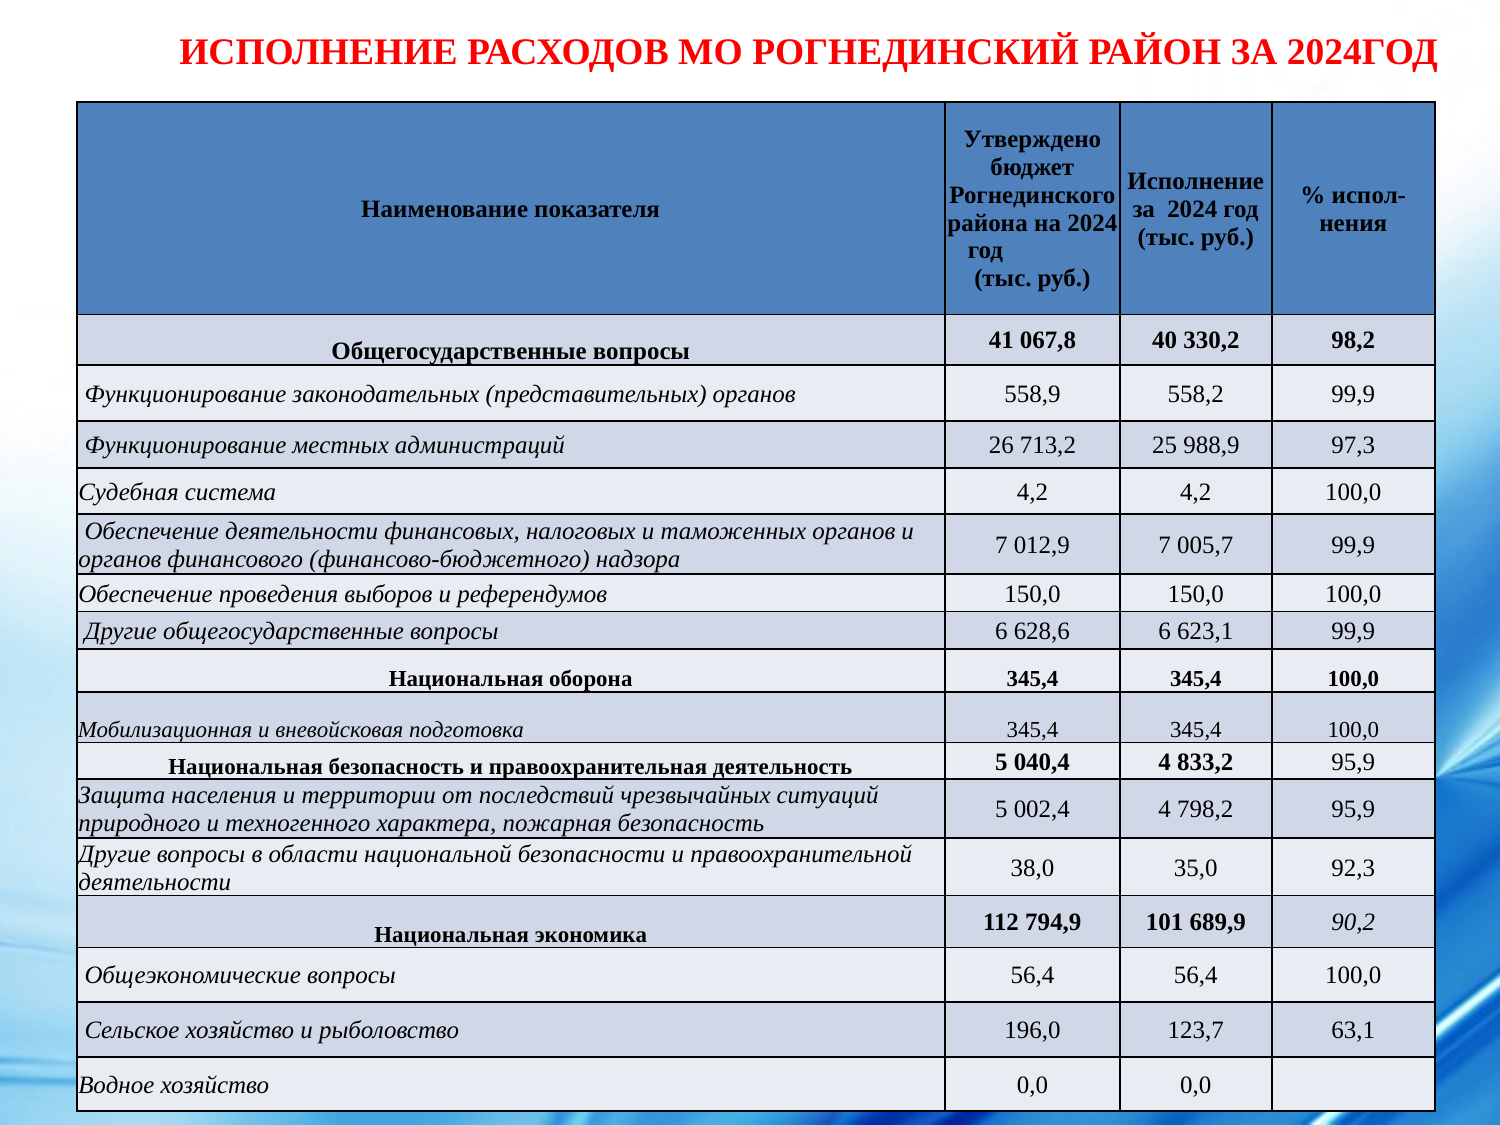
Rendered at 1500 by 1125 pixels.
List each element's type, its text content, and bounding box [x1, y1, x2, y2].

table_cell 4 833,2 [1121, 743, 1271, 778]
table_cell Общегосударственные вопросы [78, 315, 944, 364]
table_cell 95,9 [1273, 780, 1434, 837]
table_cell Обеспечение деятельности финансовых, налоговых и таможенных органов и органов финансового (финансово-бюджетного) надзора [78, 515, 944, 573]
table_cell 196,0 [946, 1003, 1119, 1056]
table_cell 0,0 [1121, 1058, 1271, 1110]
table_cell 99,9 [1273, 366, 1434, 420]
table_cell 92,3 [1273, 839, 1434, 895]
table_cell Функционирование законодательных (представительных) органов [78, 366, 944, 420]
table_cell Национальная оборона [78, 650, 944, 691]
table_cell 101 689,9 [1121, 896, 1271, 947]
table_cell 112 794,9 [946, 896, 1119, 947]
table_cell 100,0 [1273, 469, 1434, 513]
table_cell Национальная экономика [78, 896, 944, 947]
table_cell 345,4 [946, 650, 1119, 691]
table_cell Другие общегосударственные вопросы [78, 612, 944, 648]
table_cell 63,1 [1273, 1003, 1434, 1056]
table_cell 123,7 [1121, 1003, 1271, 1056]
table_cell 7 012,9 [946, 515, 1119, 573]
table_cell 0,0 [946, 1058, 1119, 1110]
table_cell Национальная безопасность и правоохранительная деятельность [78, 743, 944, 778]
table_cell 150,0 [1121, 575, 1271, 611]
table_cell Функционирование местных администраций [78, 422, 944, 467]
table_header % испол-нения [1273, 103, 1434, 314]
table_cell 4,2 [946, 469, 1119, 513]
table_cell 95,9 [1273, 743, 1434, 778]
table_header Утверждено бюджет Рогнединского района на 2024 год (тыс. руб.) [946, 103, 1119, 314]
table_cell 100,0 [1273, 948, 1434, 1001]
table_cell 99,9 [1273, 515, 1434, 573]
table_cell 558,9 [946, 366, 1119, 420]
table_cell 7 005,7 [1121, 515, 1271, 573]
table_cell Судебная система [78, 469, 944, 513]
table_cell 4 798,2 [1121, 780, 1271, 837]
picture [0, 0, 1500, 1125]
table_cell 56,4 [1121, 948, 1271, 1001]
table_cell 558,2 [1121, 366, 1271, 420]
table_cell Водное хозяйство [78, 1058, 944, 1110]
table_cell 100,0 [1273, 650, 1434, 691]
table_cell Другие вопросы в области национальной безопасности и правоохранительной деятельности [78, 839, 944, 895]
table_cell Обеспечение проведения выборов и референдумов [78, 575, 944, 611]
table_cell Сельское хозяйство и рыболовство [78, 1003, 944, 1056]
title Исполнение расходов МО Рогнединский район за 2024год [147, 19, 1471, 90]
table_cell Общеэкономические вопросы [78, 948, 944, 1001]
table_cell 150,0 [946, 575, 1119, 611]
table_cell 35,0 [1121, 839, 1271, 895]
table_cell 100,0 [1273, 575, 1434, 611]
table_cell 345,4 [946, 693, 1119, 742]
table_header Наименование показателя [78, 103, 944, 314]
table_cell 6 628,6 [946, 612, 1119, 648]
table_cell 5 002,4 [946, 780, 1119, 837]
table_header Исполнение за 2024 год (тыс. руб.) [1121, 103, 1271, 314]
table_cell [1273, 1058, 1434, 1110]
table_cell 5 040,4 [946, 743, 1119, 778]
table_cell 345,4 [1121, 650, 1271, 691]
table_cell 56,4 [946, 948, 1119, 1001]
table_cell Защита населения и территории от последствий чрезвычайных ситуаций природного и техногенного характера, пожарная безопасность [78, 780, 944, 837]
table_cell 25 988,9 [1121, 422, 1271, 467]
table_cell 41 067,8 [946, 315, 1119, 364]
table_cell 100,0 [1273, 693, 1434, 742]
table_cell Мобилизационная и вневойсковая подготовка [78, 693, 944, 742]
table_cell 90,2 [1273, 896, 1434, 947]
table_cell 6 623,1 [1121, 612, 1271, 648]
table_cell 98,2 [1273, 315, 1434, 364]
table_cell 38,0 [946, 839, 1119, 895]
table_cell 4,2 [1121, 469, 1271, 513]
table_cell 99,9 [1273, 612, 1434, 648]
table_cell 26 713,2 [946, 422, 1119, 467]
table_cell 345,4 [1121, 693, 1271, 742]
table_cell 40 330,2 [1121, 315, 1271, 364]
table_cell 97,3 [1273, 422, 1434, 467]
